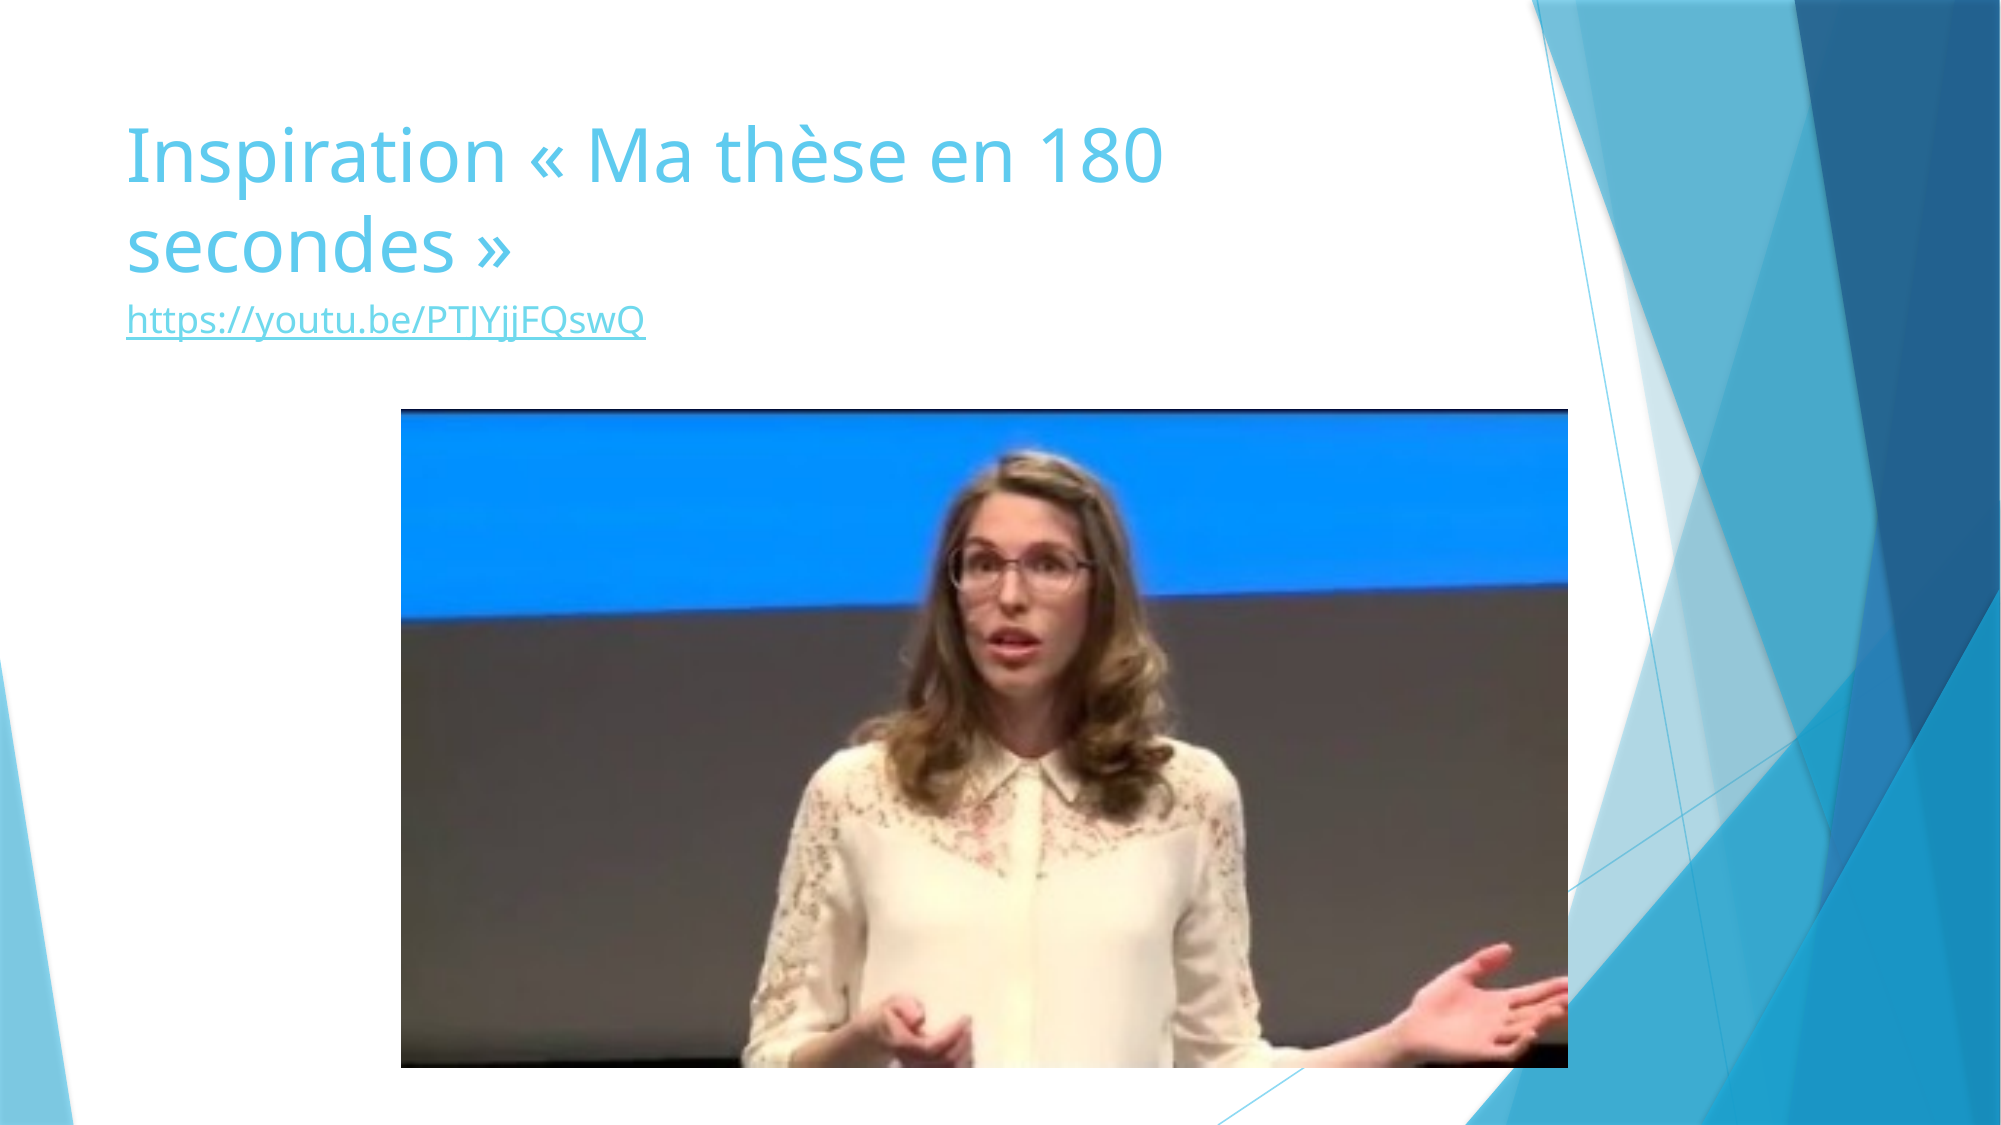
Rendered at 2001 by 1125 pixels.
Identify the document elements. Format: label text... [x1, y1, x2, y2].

list https://youtu.be/PTJYjjFQswQ [111, 288, 707, 360]
title Inspiration « Ma thèse en 180 secondes » [111, 99, 1522, 317]
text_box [399, 408, 1570, 1070]
